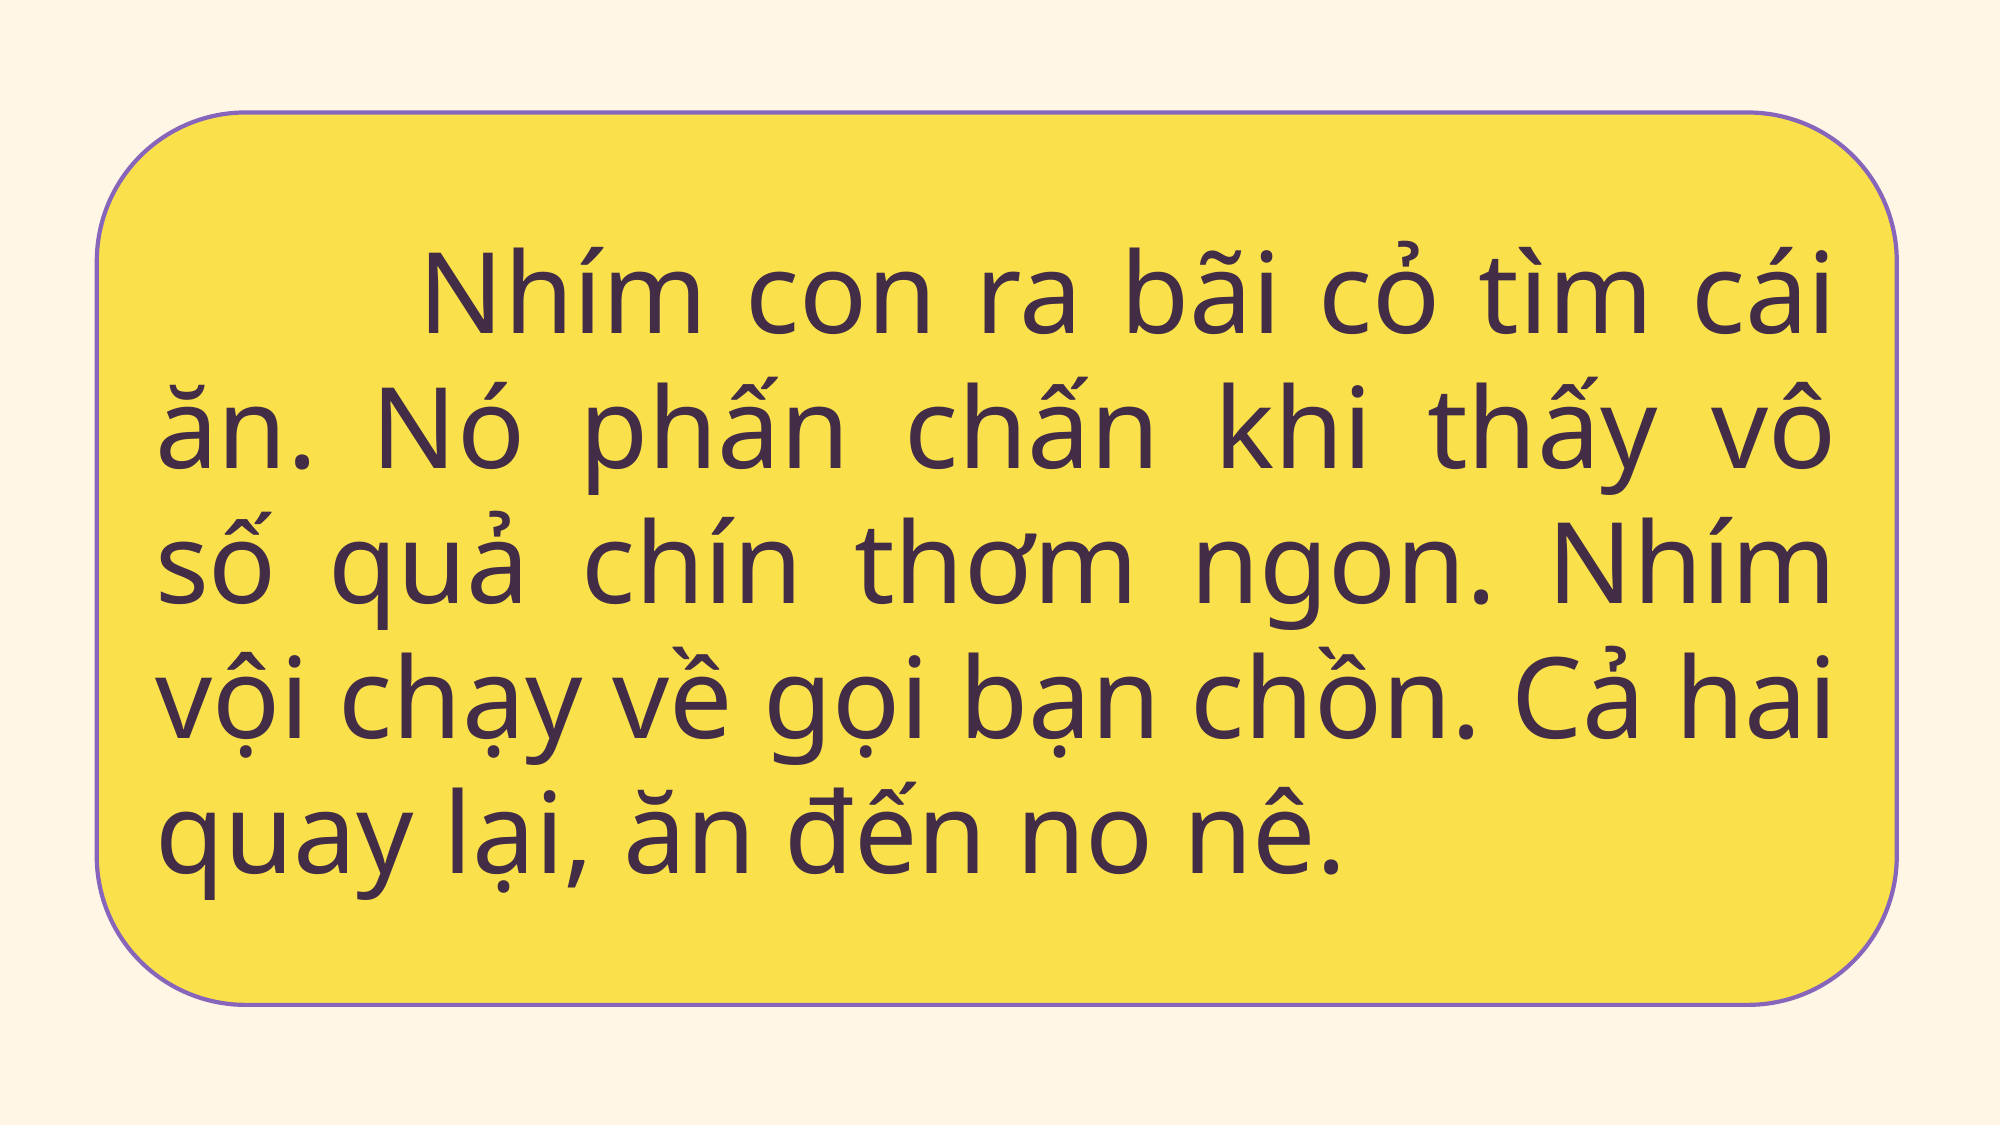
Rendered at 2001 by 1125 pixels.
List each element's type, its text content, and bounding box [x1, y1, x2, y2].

text_box Nhím con ra bãi cỏ tìm cái ăn. Nó phấn chấn khi thấy vô số quả chín thơm ngon. Nhím vội chạy về gọi bạn chồn. Cả hai quay lại, ăn đến no nê. [94, 110, 1899, 1007]
